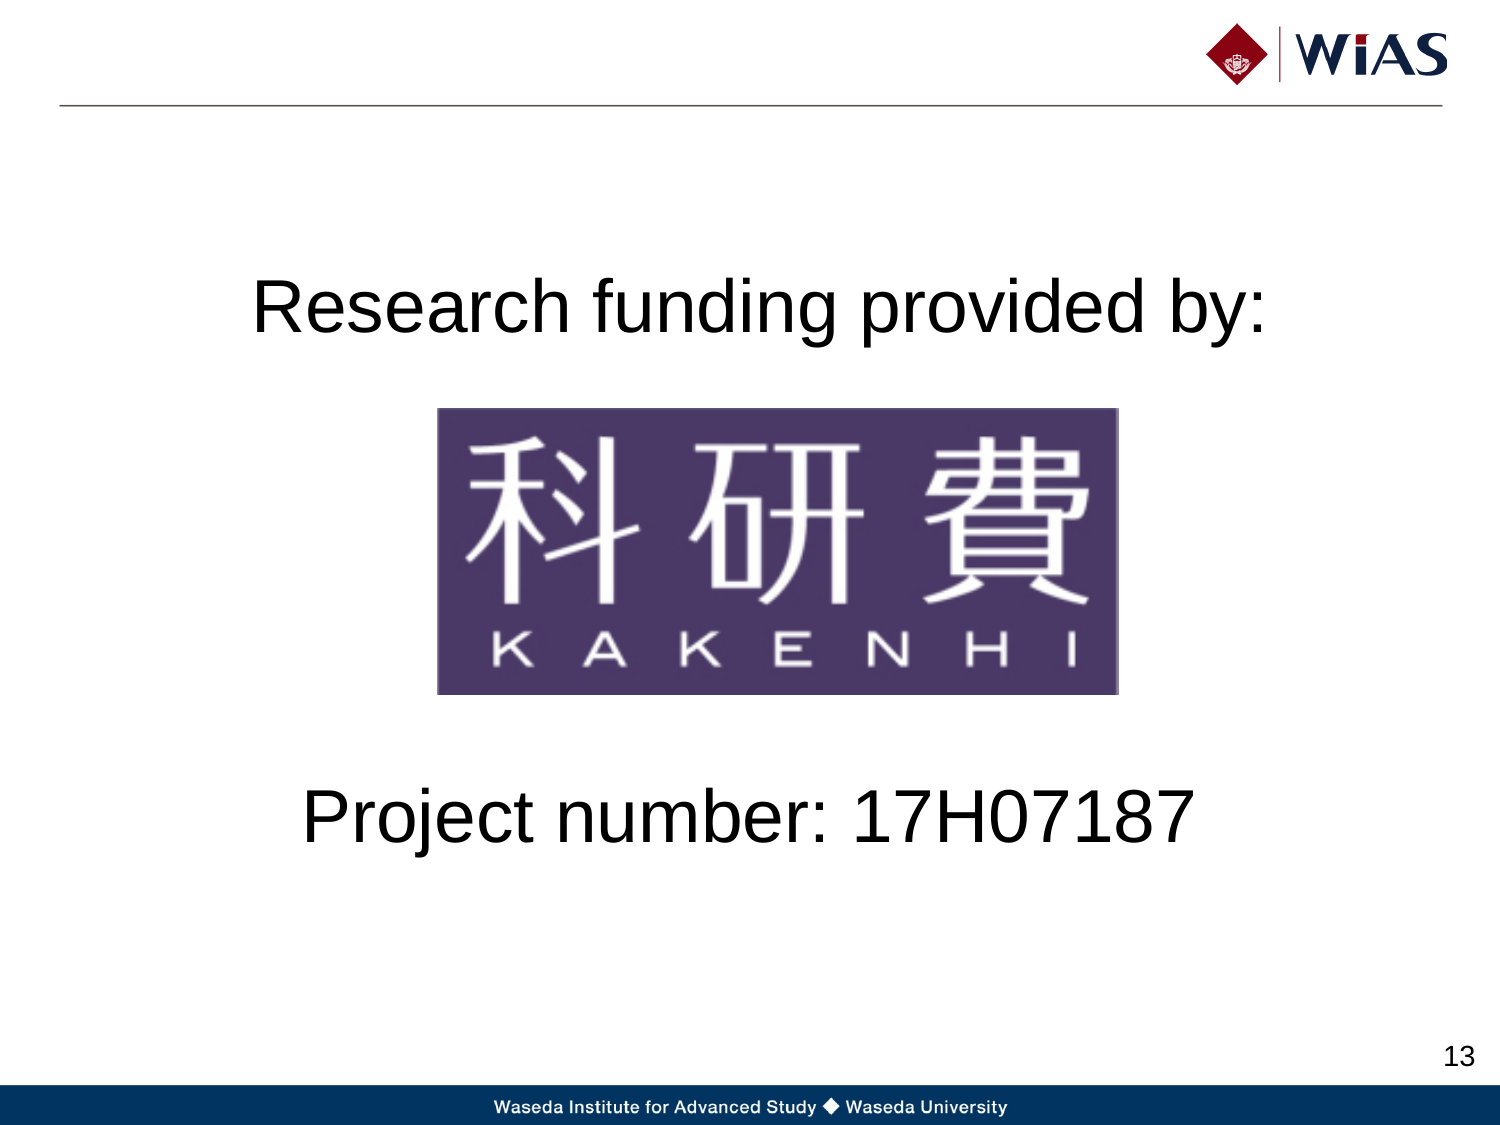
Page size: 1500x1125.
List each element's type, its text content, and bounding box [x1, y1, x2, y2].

picture [0, 0, 1500, 1125]
slide_number 12 [1140, 1029, 1491, 1082]
text_box Research funding provided by: Project number: 17H07187 [119, 249, 1401, 865]
